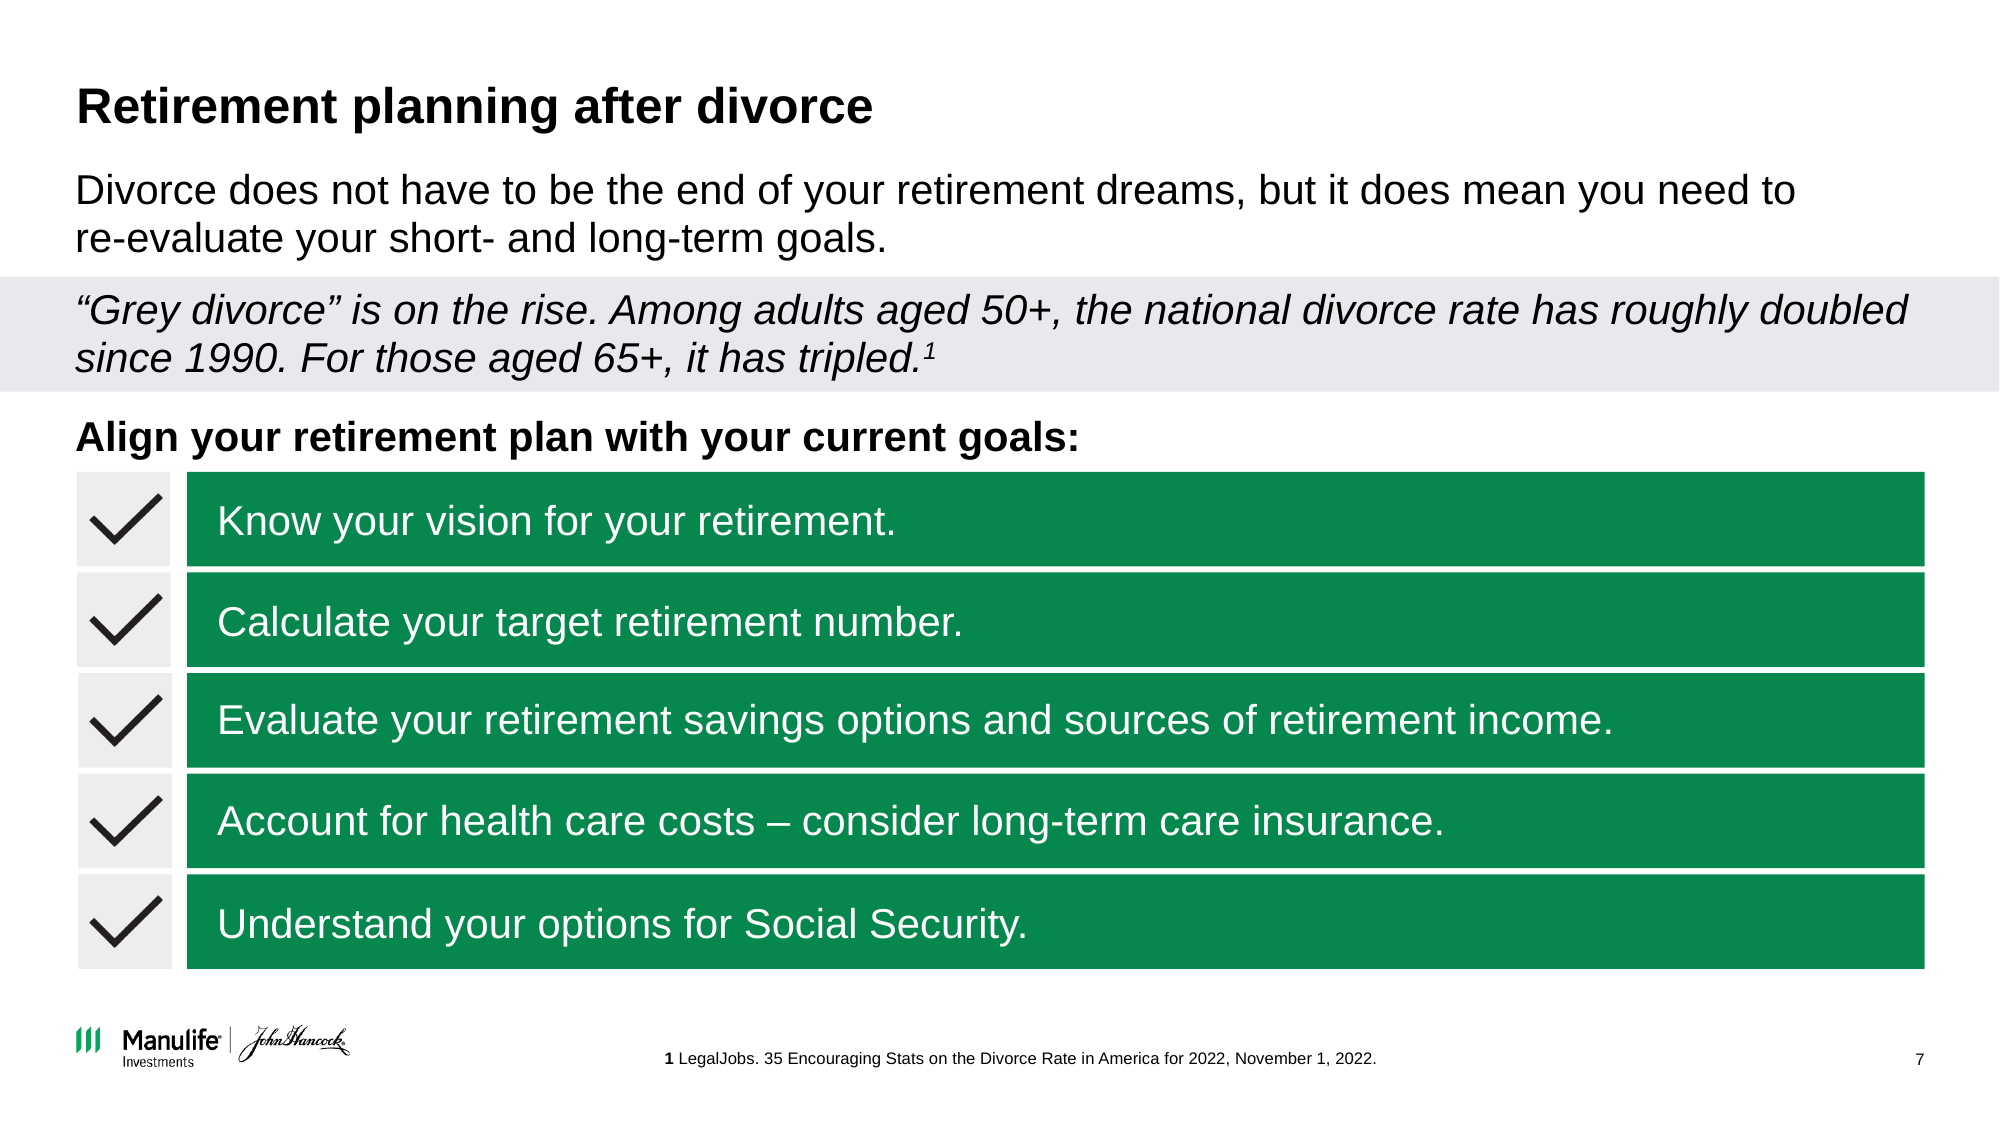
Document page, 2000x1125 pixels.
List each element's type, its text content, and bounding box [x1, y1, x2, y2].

picture [89, 493, 163, 546]
title Retirement planning after divorce [76, 77, 1926, 208]
slide_number 7 [1878, 1039, 1925, 1069]
picture [76, 1024, 350, 1067]
picture [89, 593, 163, 646]
text_box Know your vision for your retirement. [186, 471, 1926, 567]
text_box Divorce does not have to be the end of your retirement dreams, but it does mean you need to re-evaluate your short- and long-term goals. “Grey divorce” is on the rise. Among adults aged 50+, the national divorce rate has roughly doubled since 1990. For those aged 65+, it has tripled.1 [75, 167, 1923, 382]
text_box [77, 873, 173, 970]
text_box [77, 672, 173, 769]
text_box Calculate your target retirement number. [186, 571, 1926, 668]
text_box [0, 276, 2000, 393]
text_box Understand your options for Social Security. [186, 873, 1926, 970]
picture [89, 895, 163, 948]
text_box Evaluate your retirement savings options and sources of retirement income. [186, 672, 1926, 769]
picture [89, 694, 163, 747]
text_box [76, 471, 171, 567]
picture [89, 795, 163, 847]
text_box [76, 571, 172, 668]
text_box Account for health care costs – consider long-term care insurance. [186, 773, 1926, 869]
text_box [77, 773, 173, 869]
list 1 LegalJobs. 35 Encouraging Stats on the Divorce Rate in America for 2022, November 1, 2022. [664, 1002, 1827, 1069]
text_box Align your retirement plan with your current goals: [75, 413, 1445, 463]
